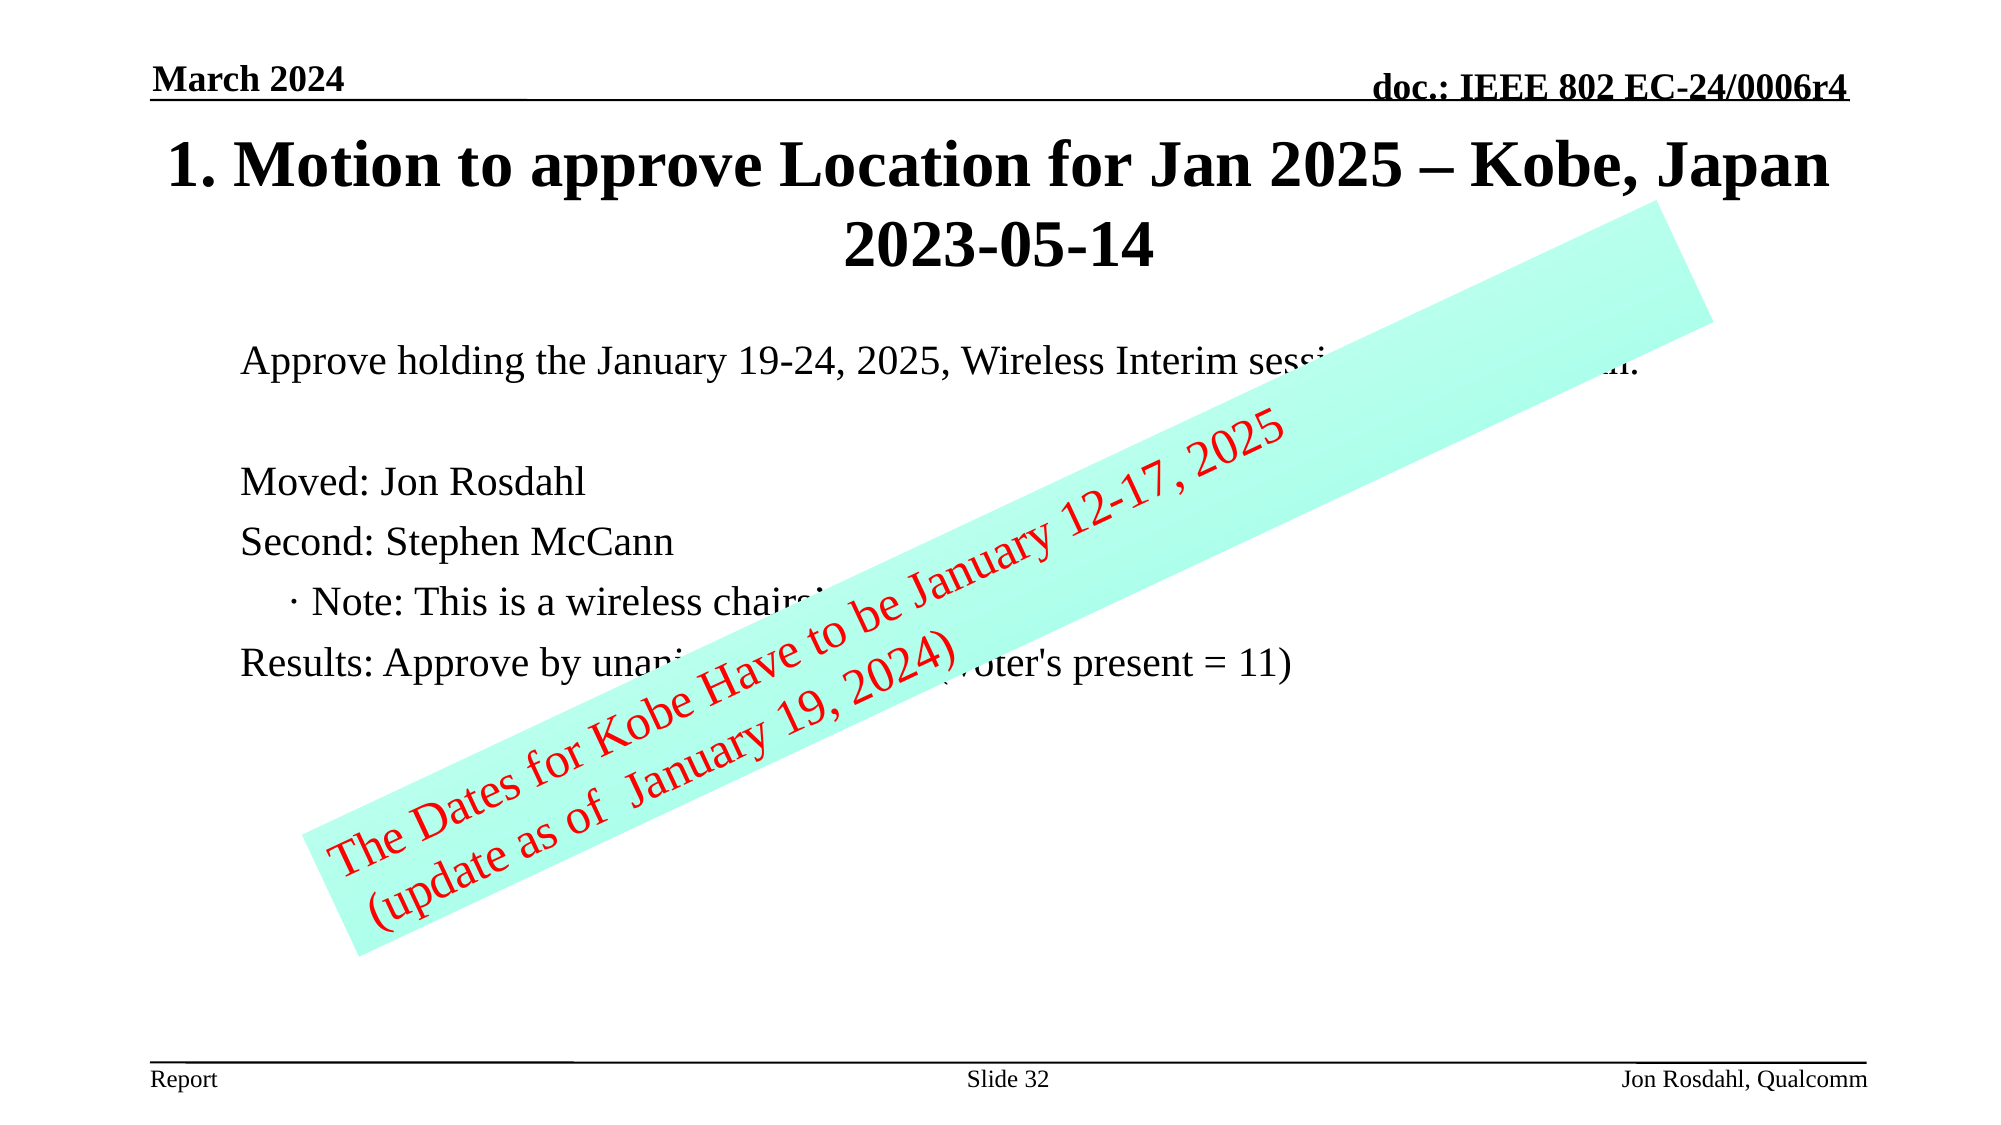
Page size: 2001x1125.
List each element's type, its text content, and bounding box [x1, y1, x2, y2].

text_box The Dates for Kobe Have to be January 12-17, 2025 (update as of January 19, 2024) [301, 199, 1714, 957]
footer Jon Rosdahl, Qualcomm [1171, 1061, 1869, 1093]
slide_number Slide 32 [950, 1061, 1067, 1123]
list Approve holding the January 19-24, 2025, Wireless Interim session in Kobe, Japan. Moved: Jon Rosdahl Second: Stephen McCann · Note: This is a wireless chairs’ motion. Results: Approve by unanimous consent. (Voter's present = 11) [149, 324, 1850, 1000]
title 1. Motion to approve Location for Jan 2025 – Kobe, Japan 2023-05-14 [149, 112, 1850, 288]
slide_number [152, 54, 563, 100]
